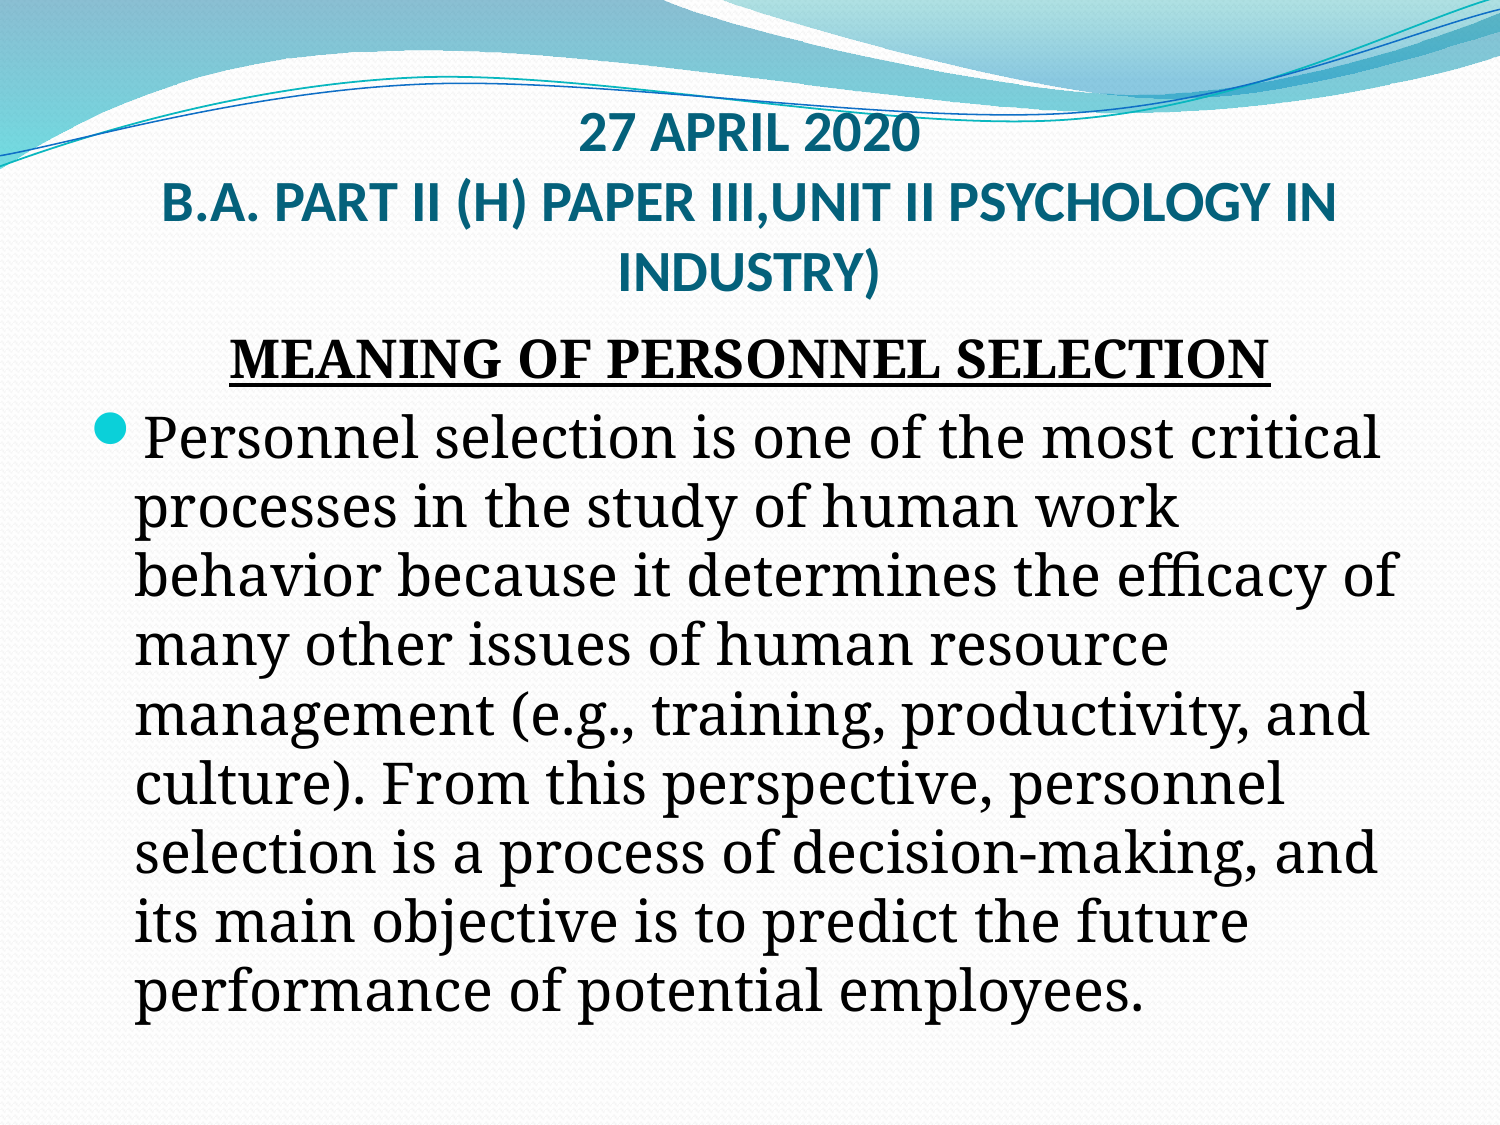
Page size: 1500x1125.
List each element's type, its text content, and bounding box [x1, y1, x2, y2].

list MEANING OF PERSONNEL SELECTION Personnel selection is one of the most critical processes in the study of human work behavior because it determines the efficacy of many other issues of human resource management (e.g., training, productivity, and culture). From this perspective, personnel selection is a process of decision-making, and its main objective is to predict the future performance of potential employees. [75, 317, 1425, 1038]
title 27 APRIL 2020 B.A. PART II (H) PAPER III,UNIT II PSYCHOLOGY IN INDUSTRY) [75, 115, 1425, 303]
